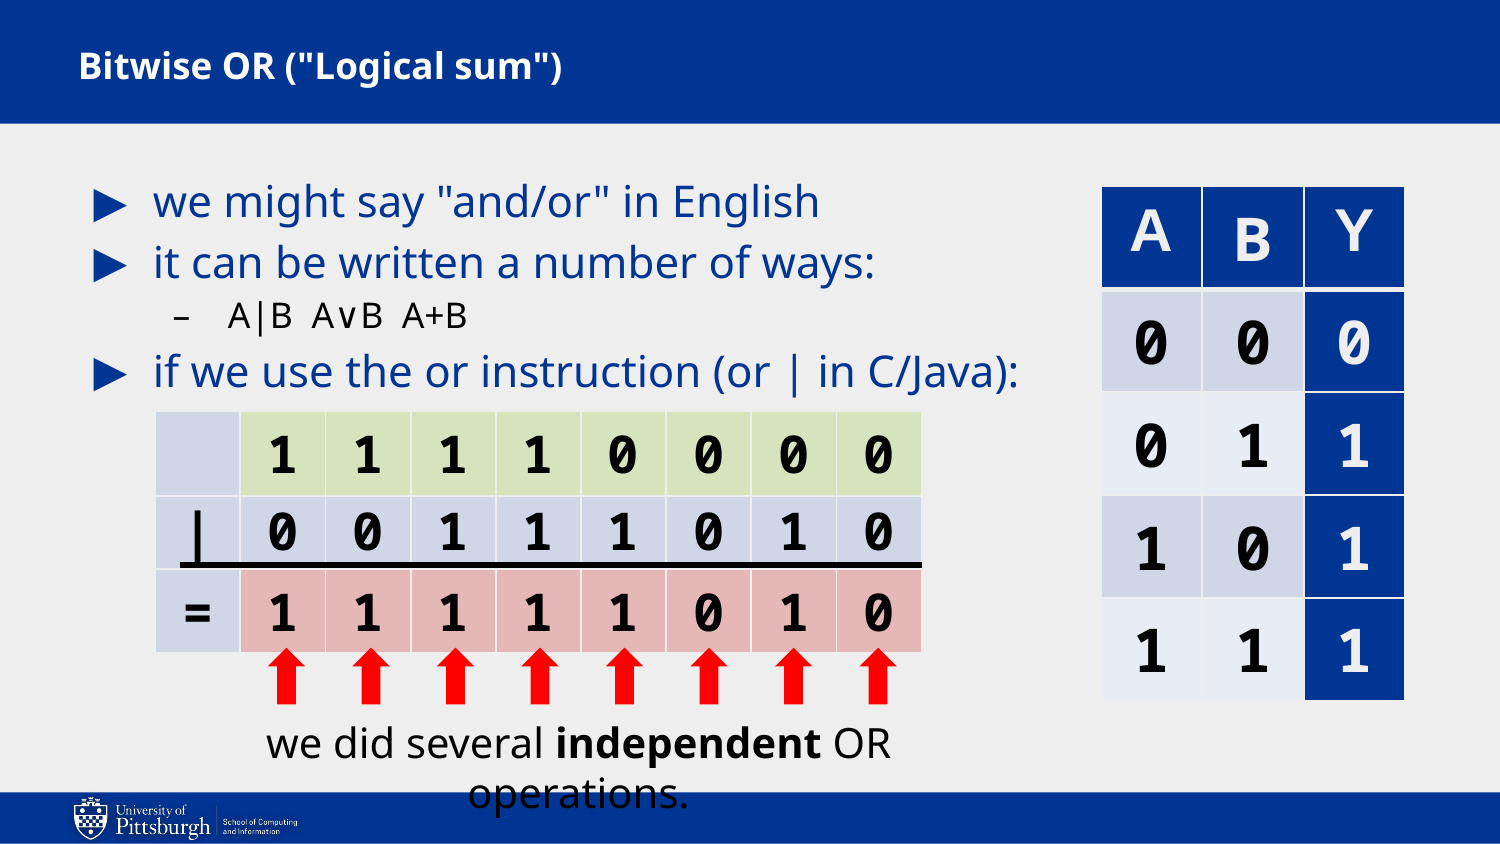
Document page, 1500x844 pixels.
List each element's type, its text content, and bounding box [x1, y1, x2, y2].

table_header 1 [412, 497, 495, 562]
table_header 1 [326, 573, 410, 646]
table_cell 0 [1203, 496, 1303, 597]
table_header Y [1305, 187, 1404, 287]
table_cell 1 [1203, 599, 1303, 700]
table_header 0 [837, 497, 921, 562]
table_header 1 [497, 497, 580, 562]
table_header 0 [667, 497, 750, 562]
table_cell 0 [1203, 292, 1303, 391]
table_header 1 [412, 573, 495, 646]
table_header 1 [497, 573, 580, 646]
table_header 0 [837, 572, 921, 646]
table_header B [1203, 187, 1303, 287]
table_cell 0 [1102, 393, 1201, 494]
table_cell 1 [1305, 496, 1404, 597]
table_header 0 [837, 412, 921, 495]
picture [74, 797, 310, 840]
table_header 0 [326, 497, 410, 562]
table_header 0 [241, 497, 325, 562]
table_header = [156, 570, 239, 646]
table_cell 0 [1305, 292, 1404, 391]
table_header 1 [326, 412, 410, 495]
table_cell 0 [1102, 292, 1201, 391]
table_header 0 [667, 412, 750, 495]
table_header | [156, 497, 239, 568]
table_cell 1 [1102, 496, 1201, 597]
table_header 1 [752, 573, 836, 646]
table_header 1 [582, 573, 665, 646]
table_header 1 [582, 497, 665, 562]
table_header 1 [241, 412, 325, 495]
list we might say "and/or" in English it can be written a number of ways: A|B A∨B A+B if we use the or instruction (or | in C/Java): [62, 151, 1438, 771]
table_cell 1 [1203, 393, 1303, 494]
title Bitwise OR ("Logical sum") [62, 26, 1449, 102]
table_header 1 [412, 412, 495, 495]
table_cell 1 [1305, 599, 1404, 700]
table_header 0 [667, 573, 750, 646]
table_header A [1102, 187, 1201, 287]
table_cell 1 [1102, 599, 1201, 700]
table_header 0 [752, 412, 836, 495]
table_header 0 [582, 412, 665, 495]
table_header 1 [752, 497, 836, 562]
table_cell 1 [1305, 393, 1404, 494]
table_header 1 [241, 573, 325, 646]
table_header 1 [497, 412, 580, 495]
table_header [156, 412, 239, 495]
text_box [155, 647, 1002, 776]
